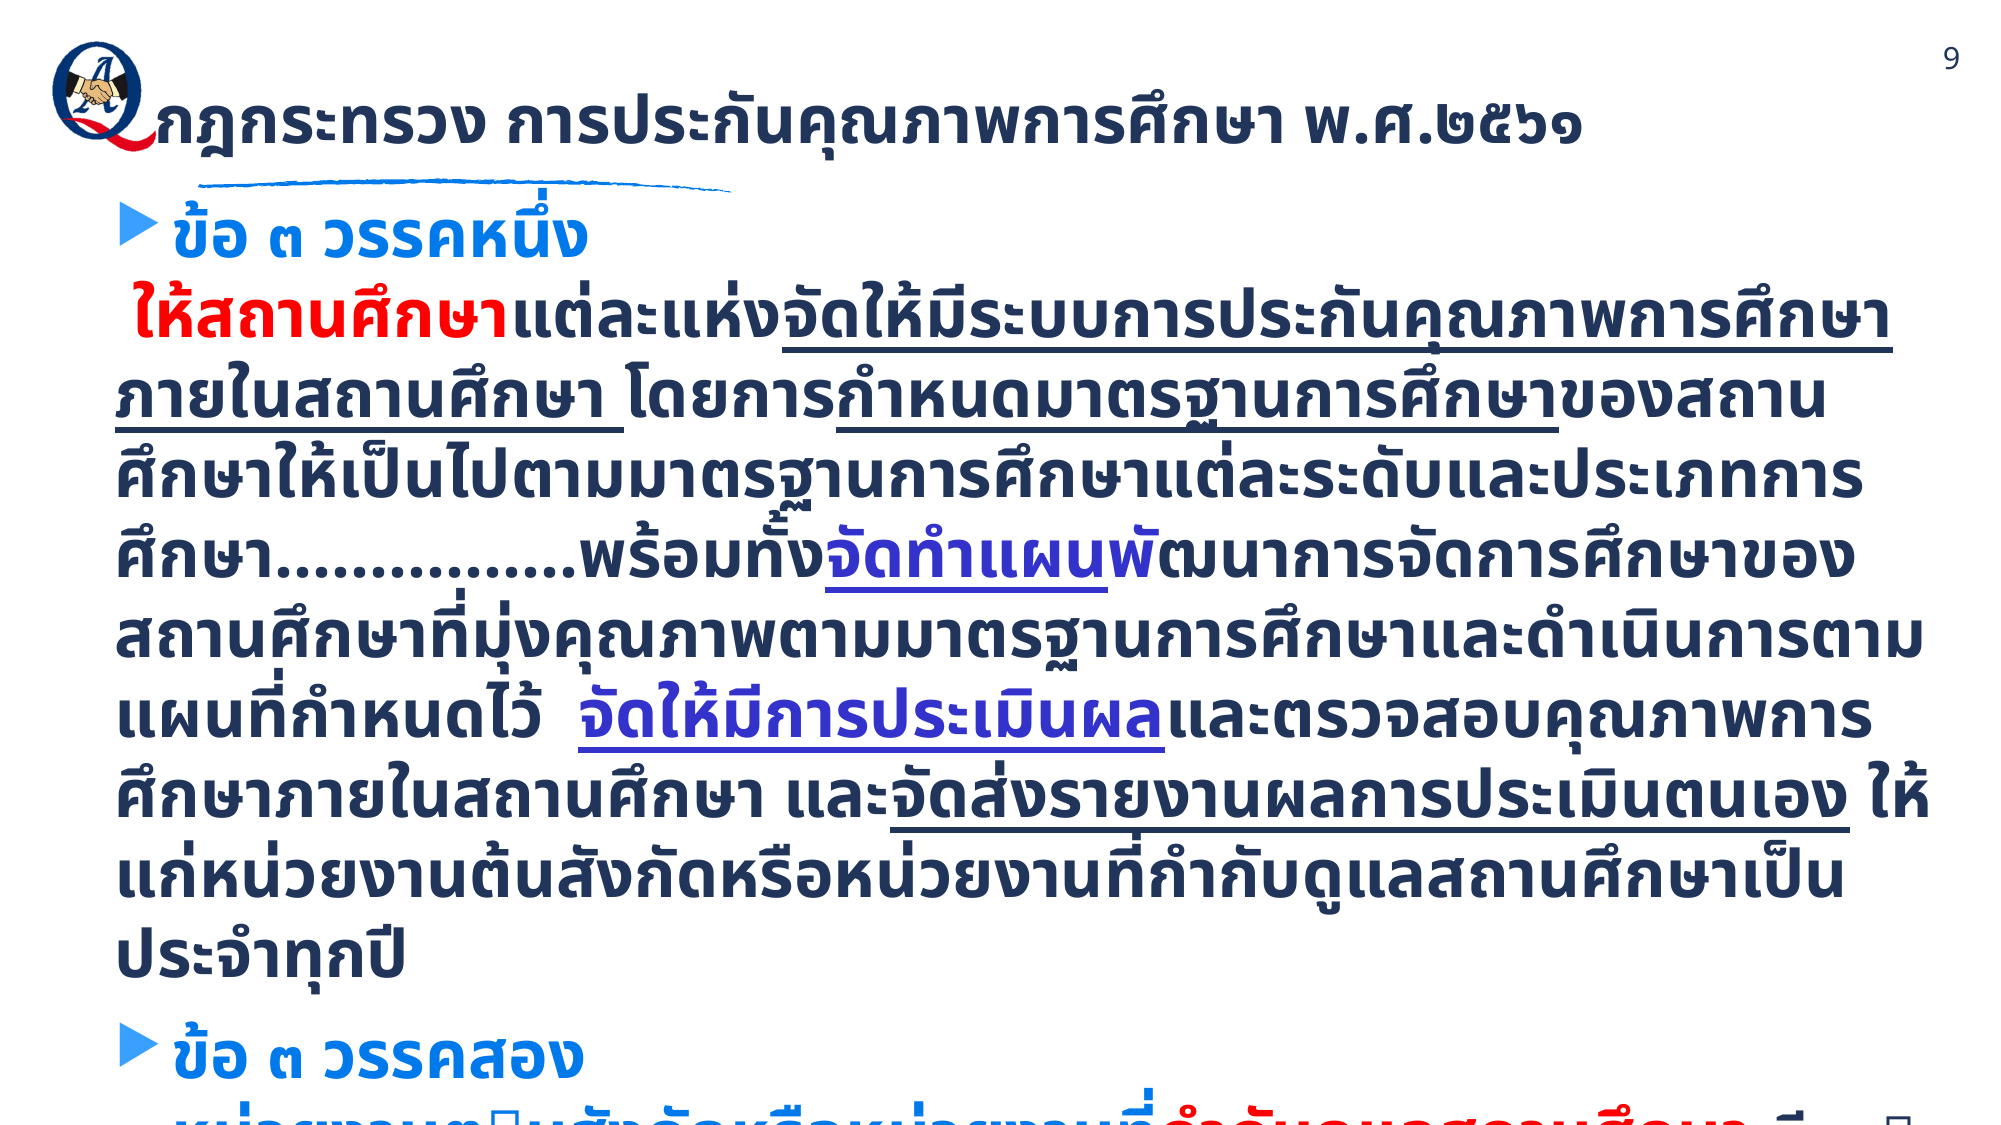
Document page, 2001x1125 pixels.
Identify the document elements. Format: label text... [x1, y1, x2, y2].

title กฎกระทรวง การประกันคุณภาพการศึกษา พ.ศ.๒๕๖๑ [154, 37, 1838, 158]
picture [40, 39, 154, 154]
text_box ข้อ ๓ วรรคหนึ่ง ให้สถานศึกษาแต่ละแห่งจัดให้มีระบบการประกันคุณภาพการศึกษาภายในสถานศึกษา โดยการกําหนดมาตรฐานการศึกษาของสถานศึกษาให้เป็นไปตามมาตรฐานการศึกษาแต่ละระดับและประเภทการศึกษา................พร้อมทั้งจัดทำแผนพัฒนาการจัดการศึกษาของสถานศึกษาที่มุ่งคุณภาพตามมาตรฐานการศึกษาและดำเนินการตามแผนที่กำหนดไว้ จัดให้มีการประเมินผลและตรวจสอบคุณภาพการศึกษาภายในสถานศึกษา และจัดส่งรายงานผลการประเมินตนเอง ให้แก่หน่วยงานต้นสังกัดหรือหน่วยงานที่กํากับดูแลสถานศึกษาเป็นประจําทุกปี ข้อ ๓ วรรคสอง หน่วยงานตนสังกัดหรือหน่วยงานที่กำกับดูแลสถานศึกษา มีหนาที่ในการใหคำปรึกษาช่วยเหลือ และแนะนำสถานศึกษา เพื่อใหการประกันคุณภาพการศึกษา ของสถานศึกษาพัฒนาอย่างต่อเนื่อง [99, 183, 1961, 1054]
slide_number 9 [1888, 39, 1961, 99]
